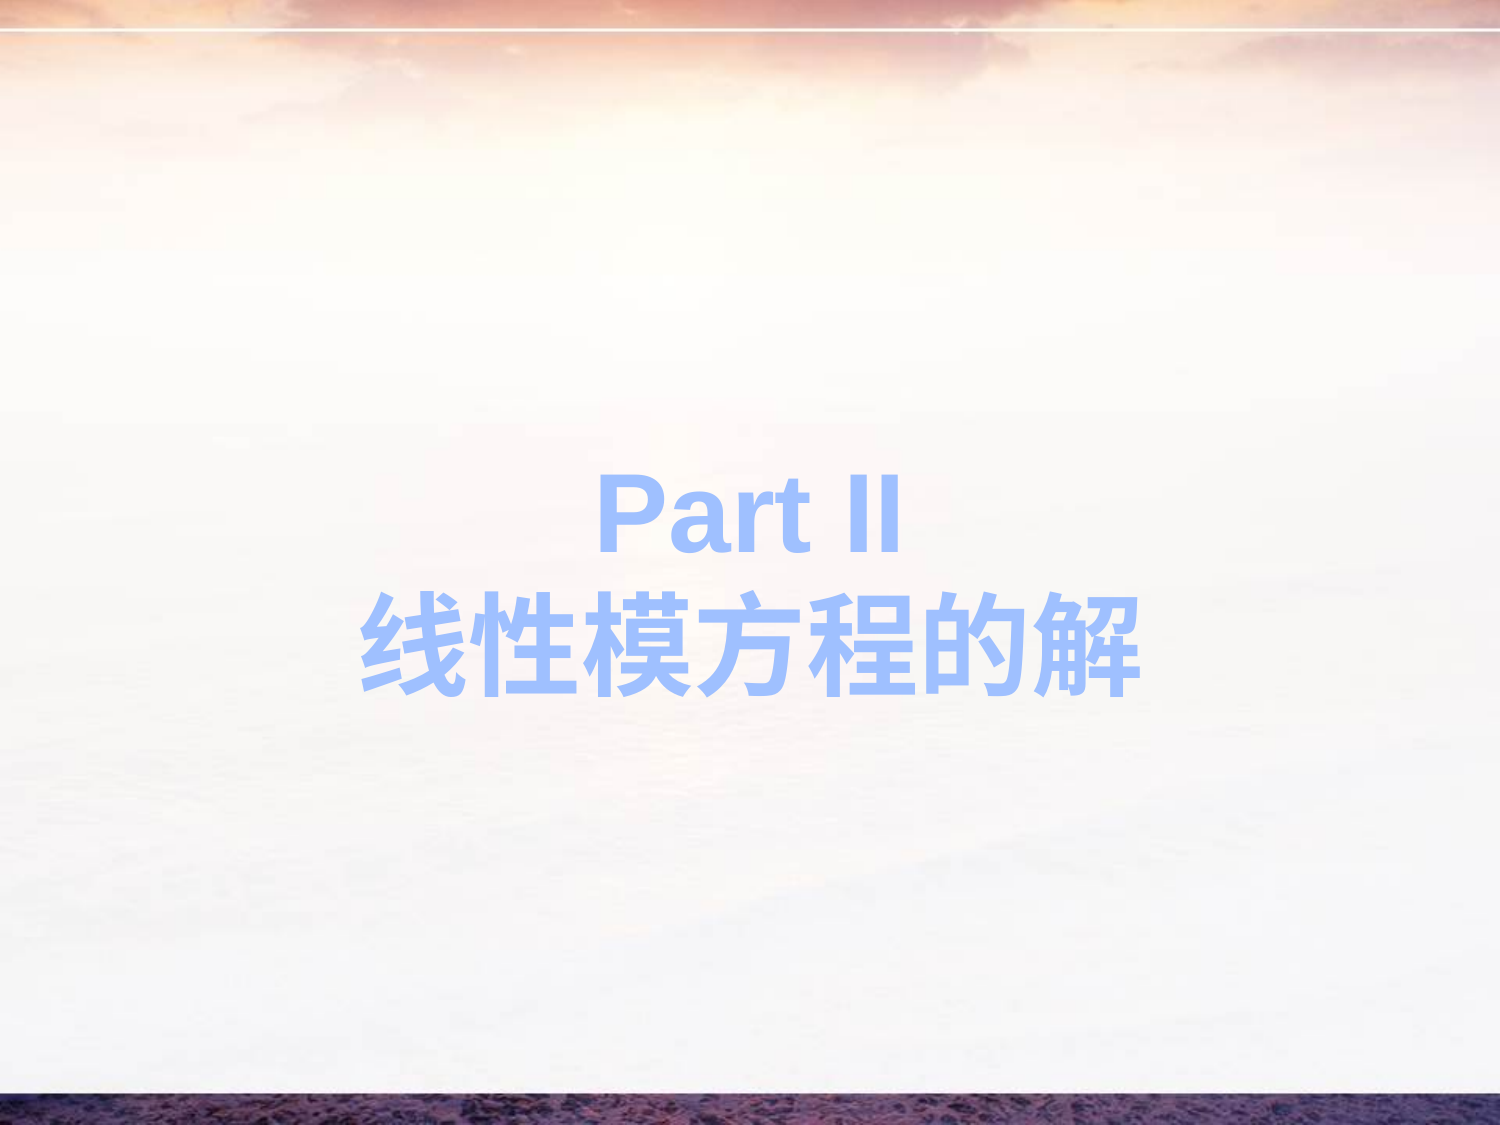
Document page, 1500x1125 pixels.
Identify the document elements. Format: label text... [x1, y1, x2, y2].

text_box Part II 线性模方程的解 [341, 432, 1159, 718]
picture [0, 0, 1500, 1125]
